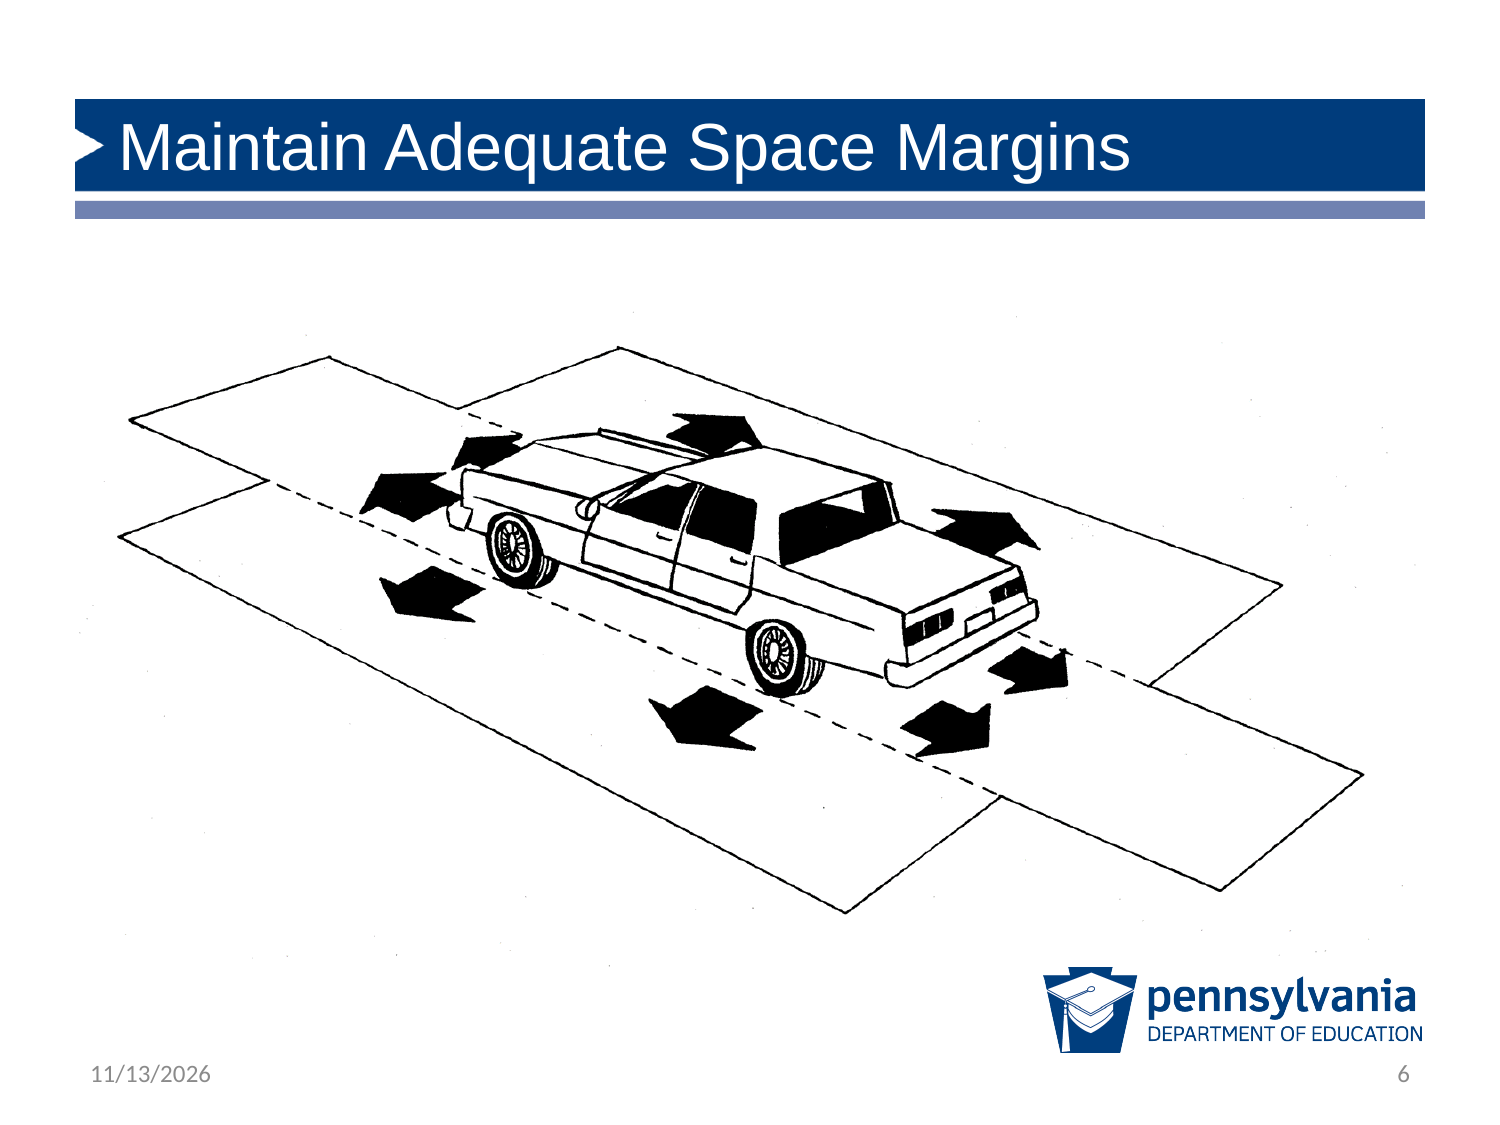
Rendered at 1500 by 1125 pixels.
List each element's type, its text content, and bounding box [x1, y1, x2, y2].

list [74, 301, 1426, 967]
title Maintain Adequate Space Margins [75, 50, 1425, 238]
slide_number 6 [1074, 1042, 1425, 1103]
picture [1043, 967, 1422, 1053]
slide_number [75, 1042, 425, 1103]
